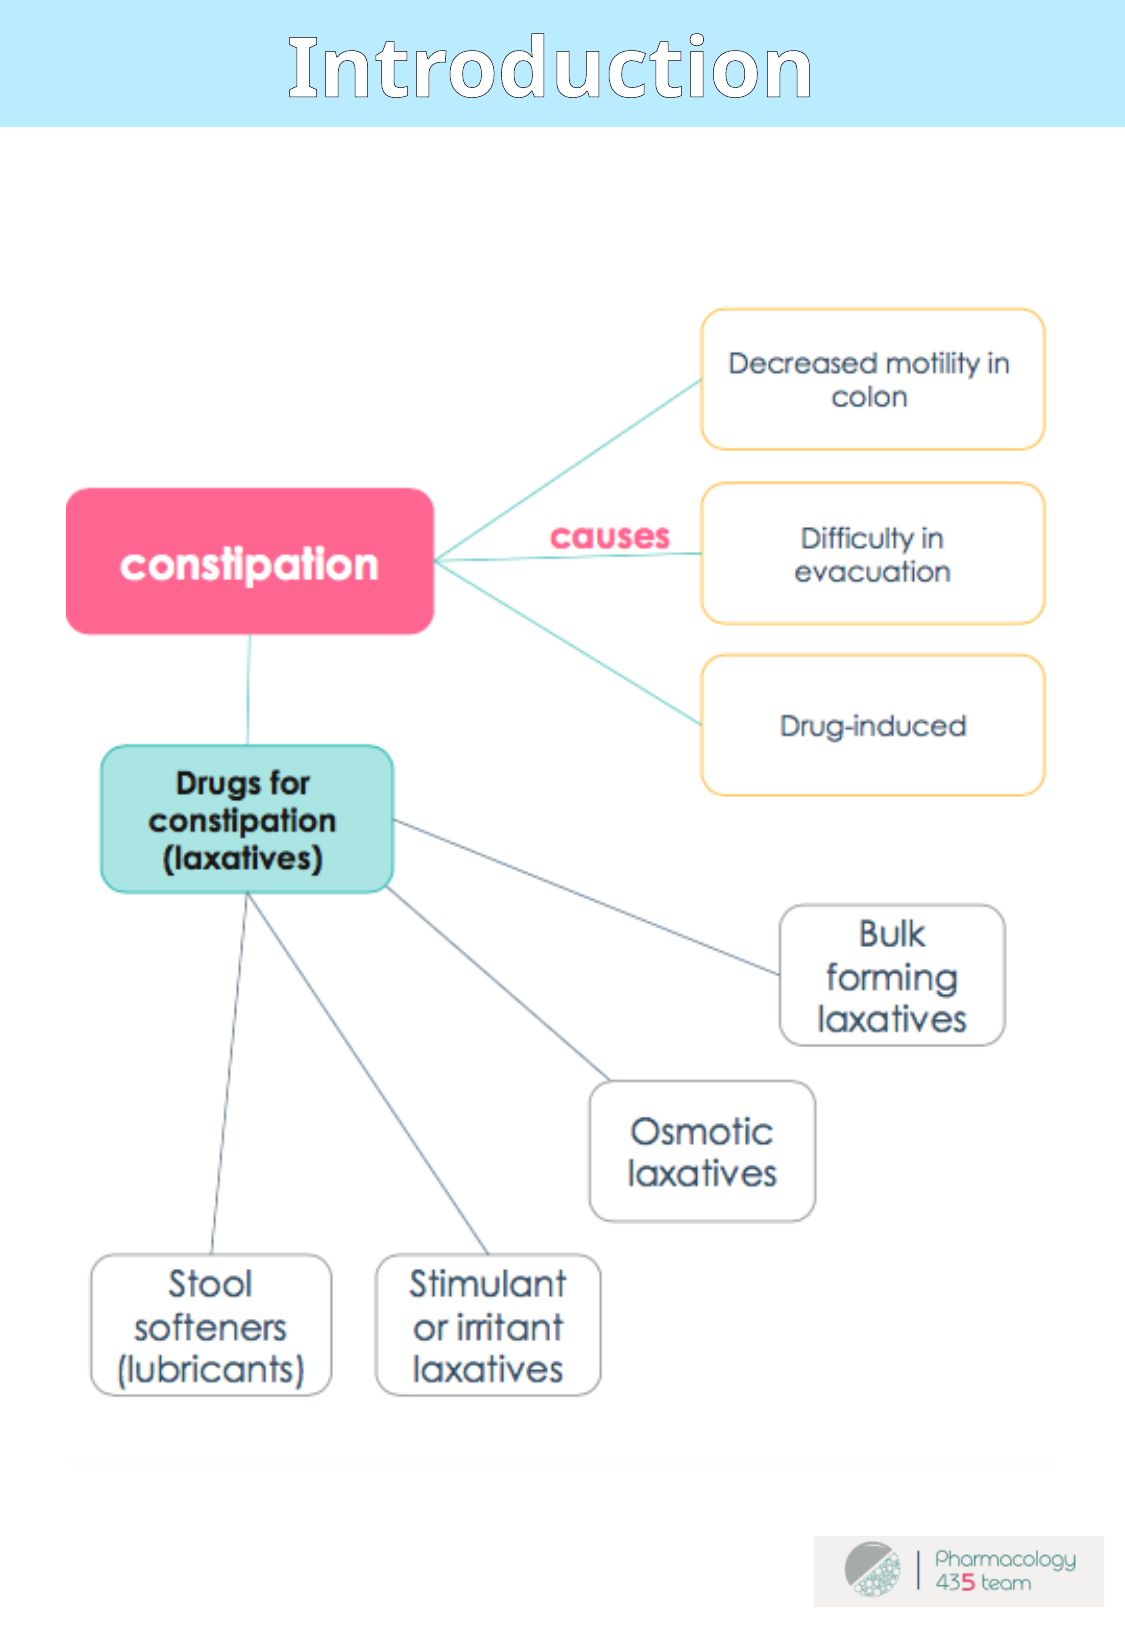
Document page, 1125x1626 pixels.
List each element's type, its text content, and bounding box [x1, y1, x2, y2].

picture [813, 1536, 1105, 1607]
text_box Introduction [0, 0, 1125, 128]
picture [66, 255, 1059, 1466]
